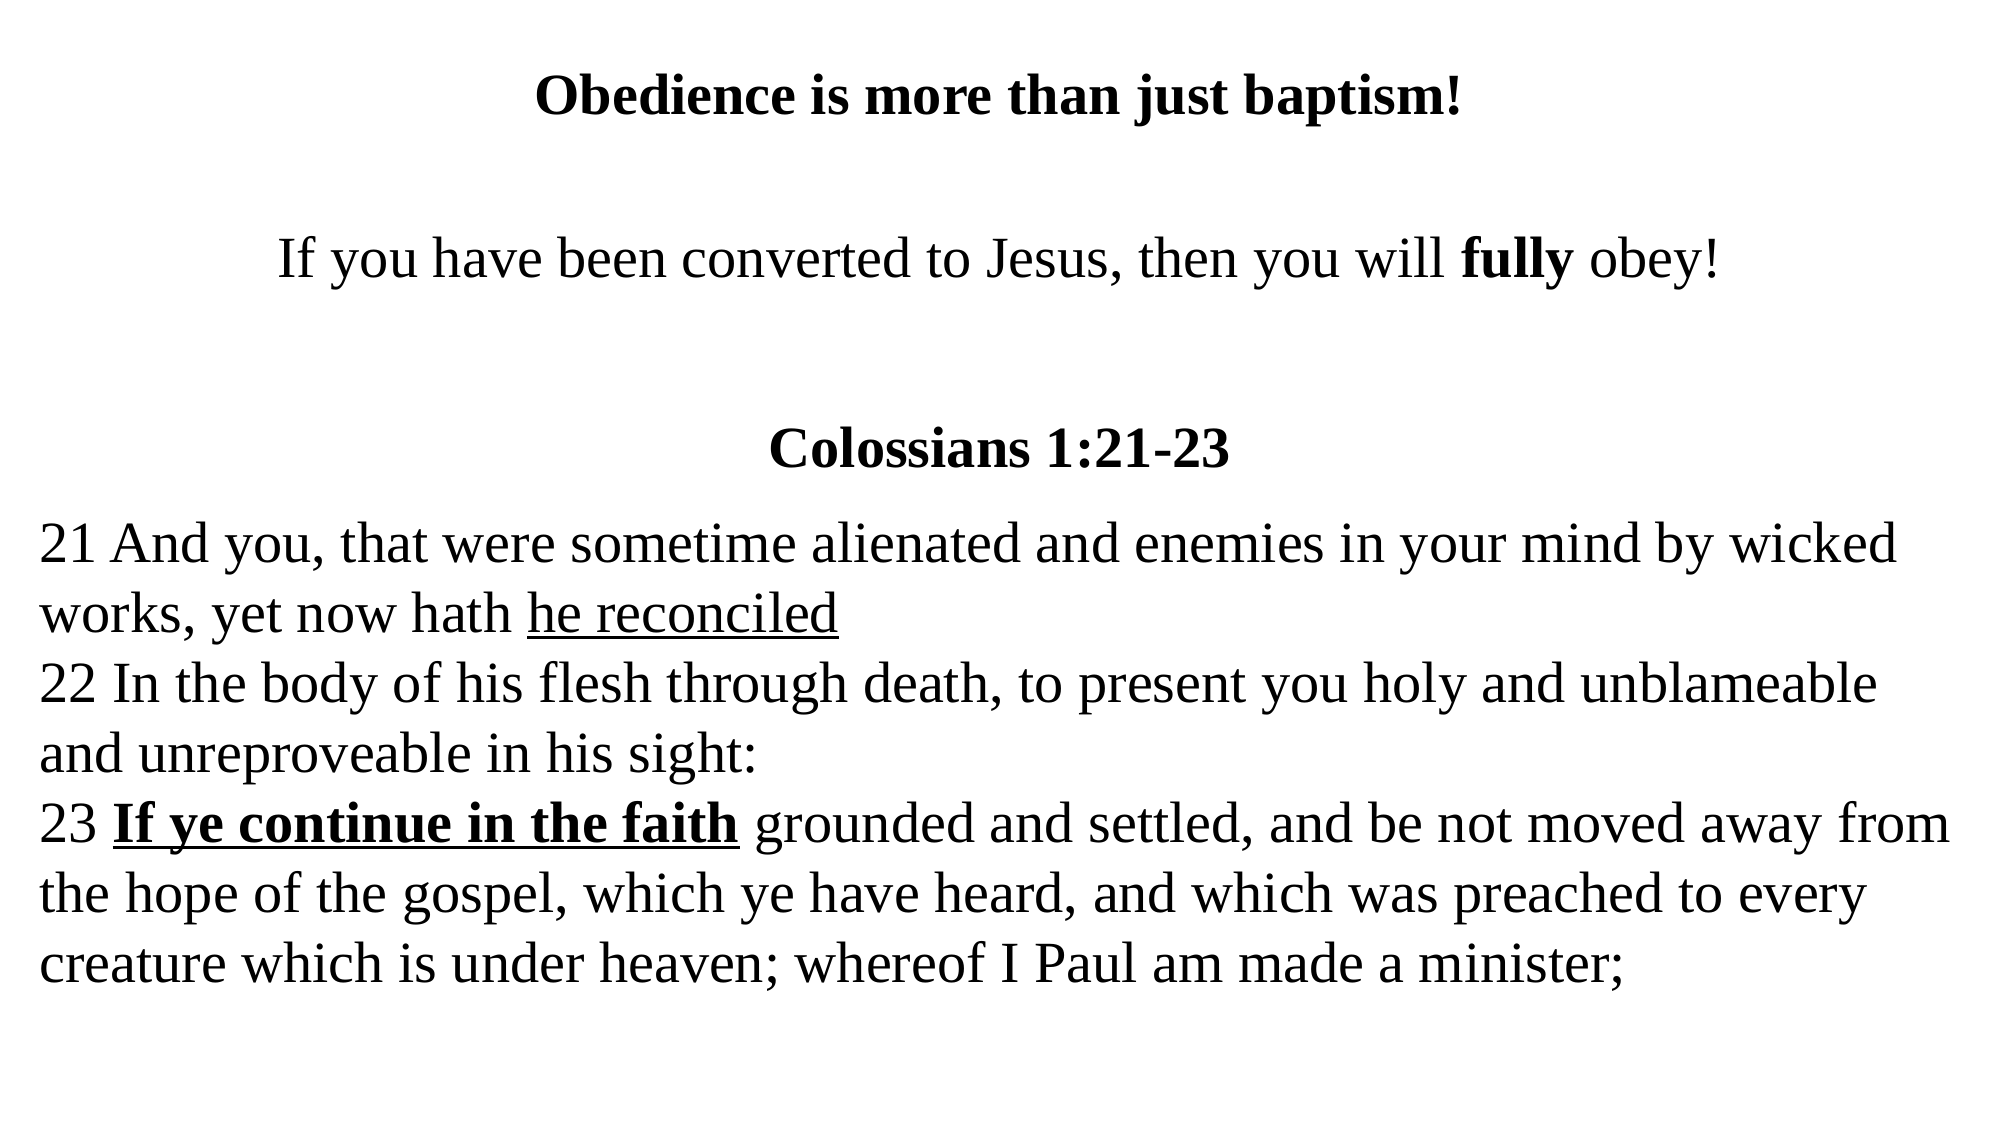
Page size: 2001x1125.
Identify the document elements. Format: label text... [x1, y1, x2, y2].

text_box Obedience is more than just baptism! [24, 48, 1975, 134]
text_box If you have been converted to Jesus, then you will fully obey! [24, 211, 1975, 297]
text_box Colossians 1:21-23 21 And you, that were sometime alienated and enemies in your mind by wicked works, yet now hath he reconciled 22 In the body of his flesh through death, to present you holy and unblameable and unreproveable in his sight: 23 If ye continue in the faith grounded and settled, and be not moved away from the hope of the gospel, which ye have heard, and which was preached to every creature which is under heaven; whereof I Paul am made a minister; [24, 401, 1975, 1002]
